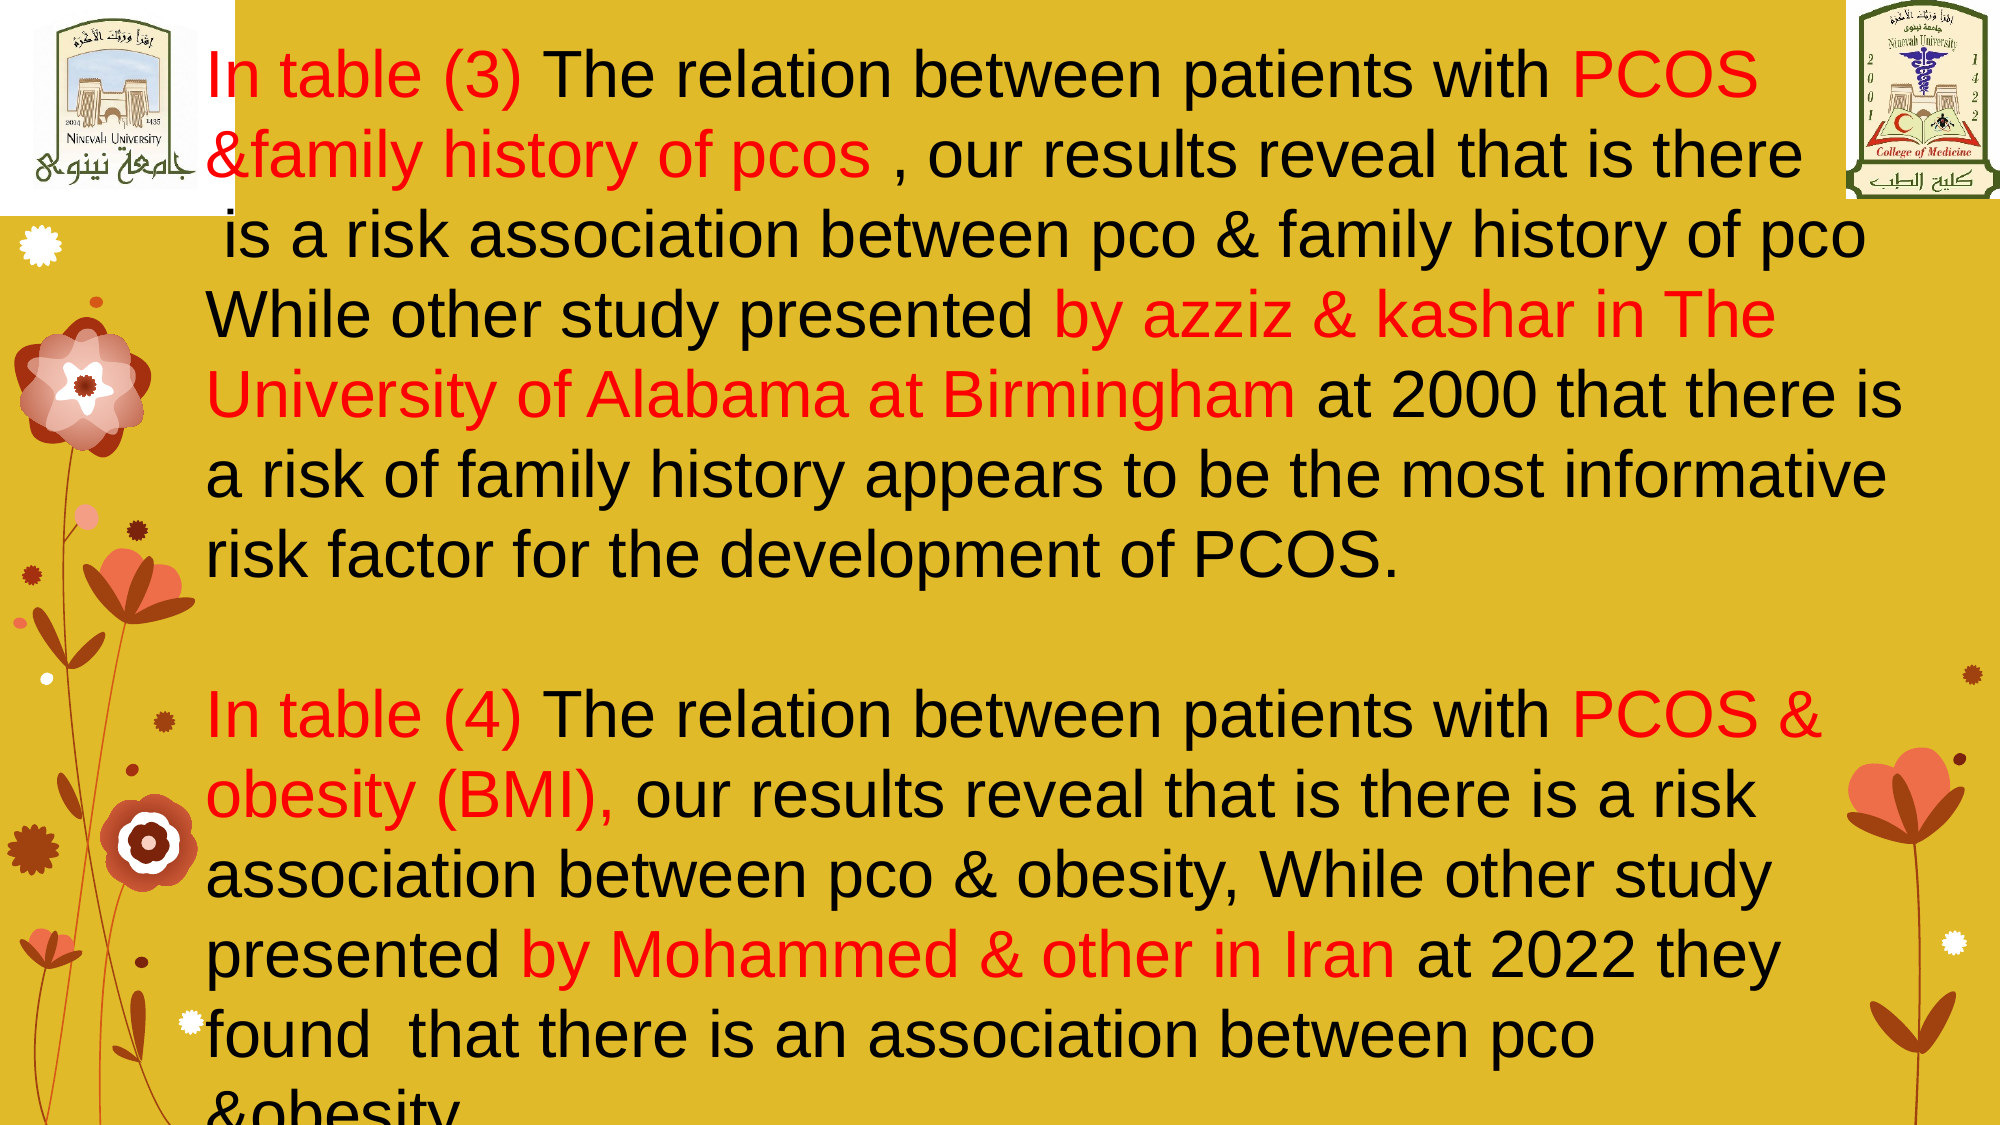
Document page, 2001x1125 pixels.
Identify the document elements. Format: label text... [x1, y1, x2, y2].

picture [0, 0, 235, 216]
text_box In table (3) The relation between patients with PCOS &family history of pcos , our results reveal that is there is a risk association between pco & family history of pco While other study presented by azziz & kashar in The University of Alabama at Birmingham at 2000 that there is a risk of family history appears to be the most informative risk factor for the development of PCOS. In table (4) The relation between patients with PCOS & obesity (BMI), our results reveal that is there is a risk association between pco & obesity, While other study presented by Mohammed & other in Iran at 2022 they found that there is an association between pco &obesity . [190, 23, 1924, 1125]
picture [1846, 0, 2000, 199]
